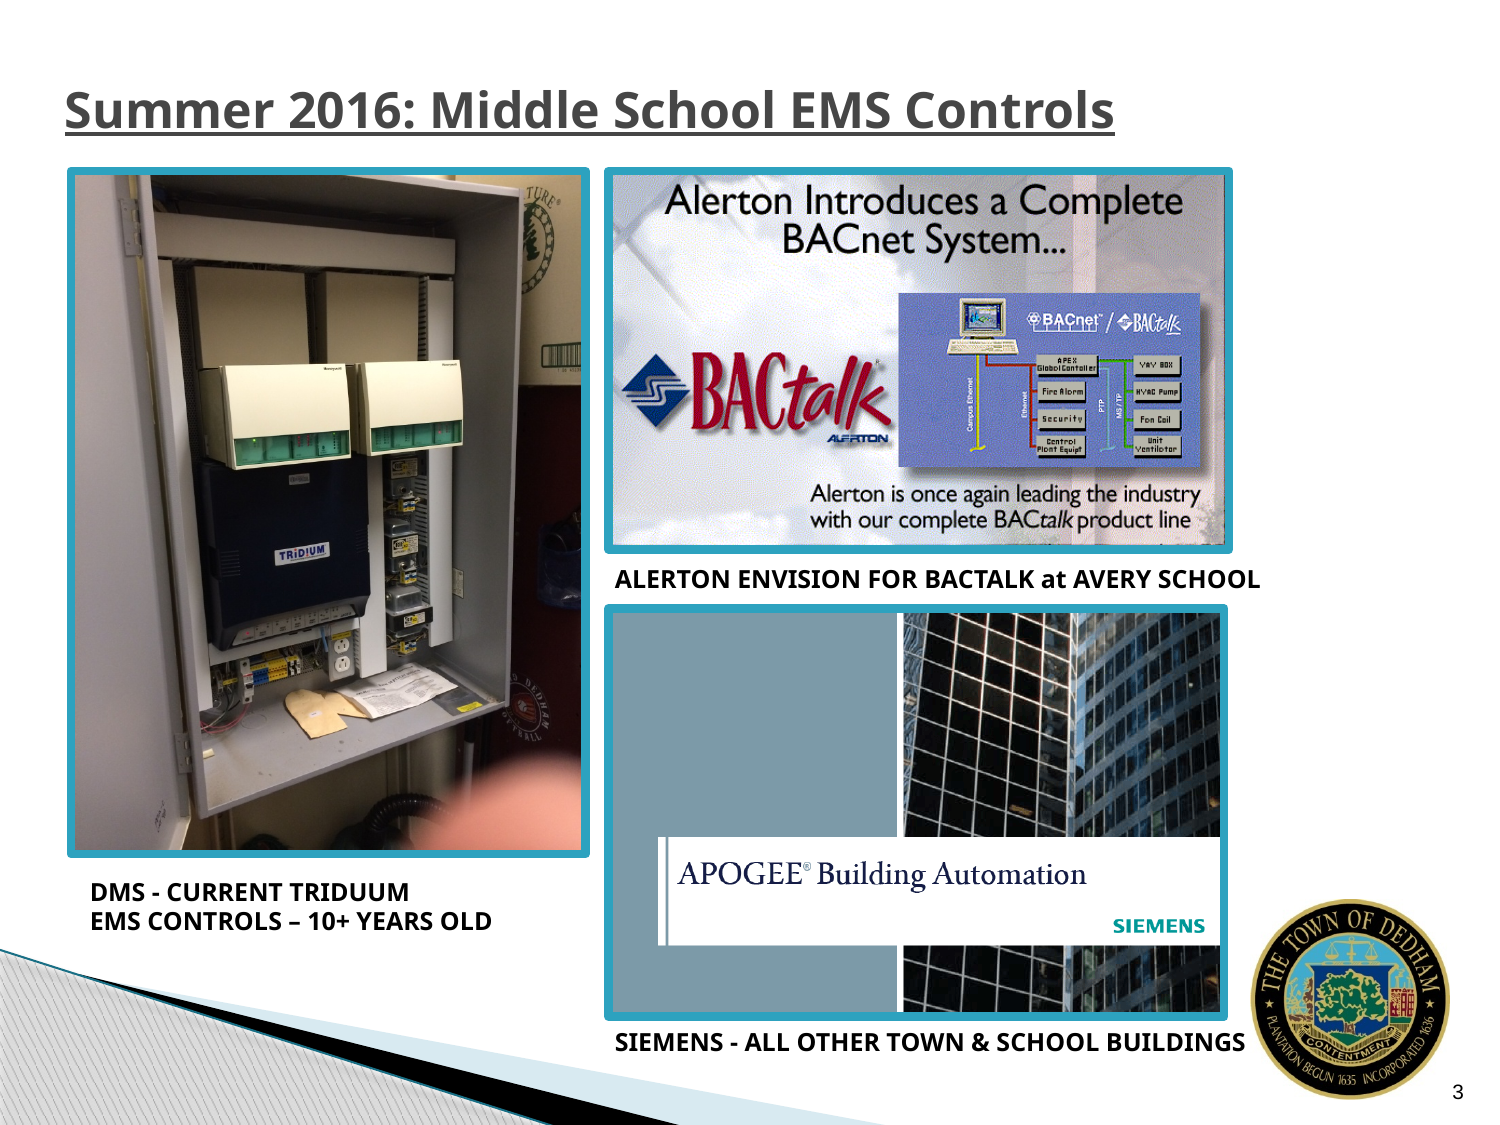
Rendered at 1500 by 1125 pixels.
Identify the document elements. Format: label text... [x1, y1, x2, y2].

picture [612, 174, 1226, 546]
text_box DMS - CURRENT TRIDUUM EMS CONTROLS – 10+ YEARS OLD [75, 875, 575, 943]
slide_number 3 [1445, 1051, 1479, 1112]
picture [74, 174, 582, 851]
title Summer 2016: Middle School EMS Controls [50, 37, 1500, 180]
text_box SIEMENS - ALL OTHER TOWN & SCHOOL BUILDINGS [600, 1025, 1243, 1064]
picture [1249, 899, 1451, 1101]
picture [612, 612, 1221, 1013]
text_box ALERTON ENVISION FOR BACTALK at AVERY SCHOOL [599, 562, 1363, 602]
